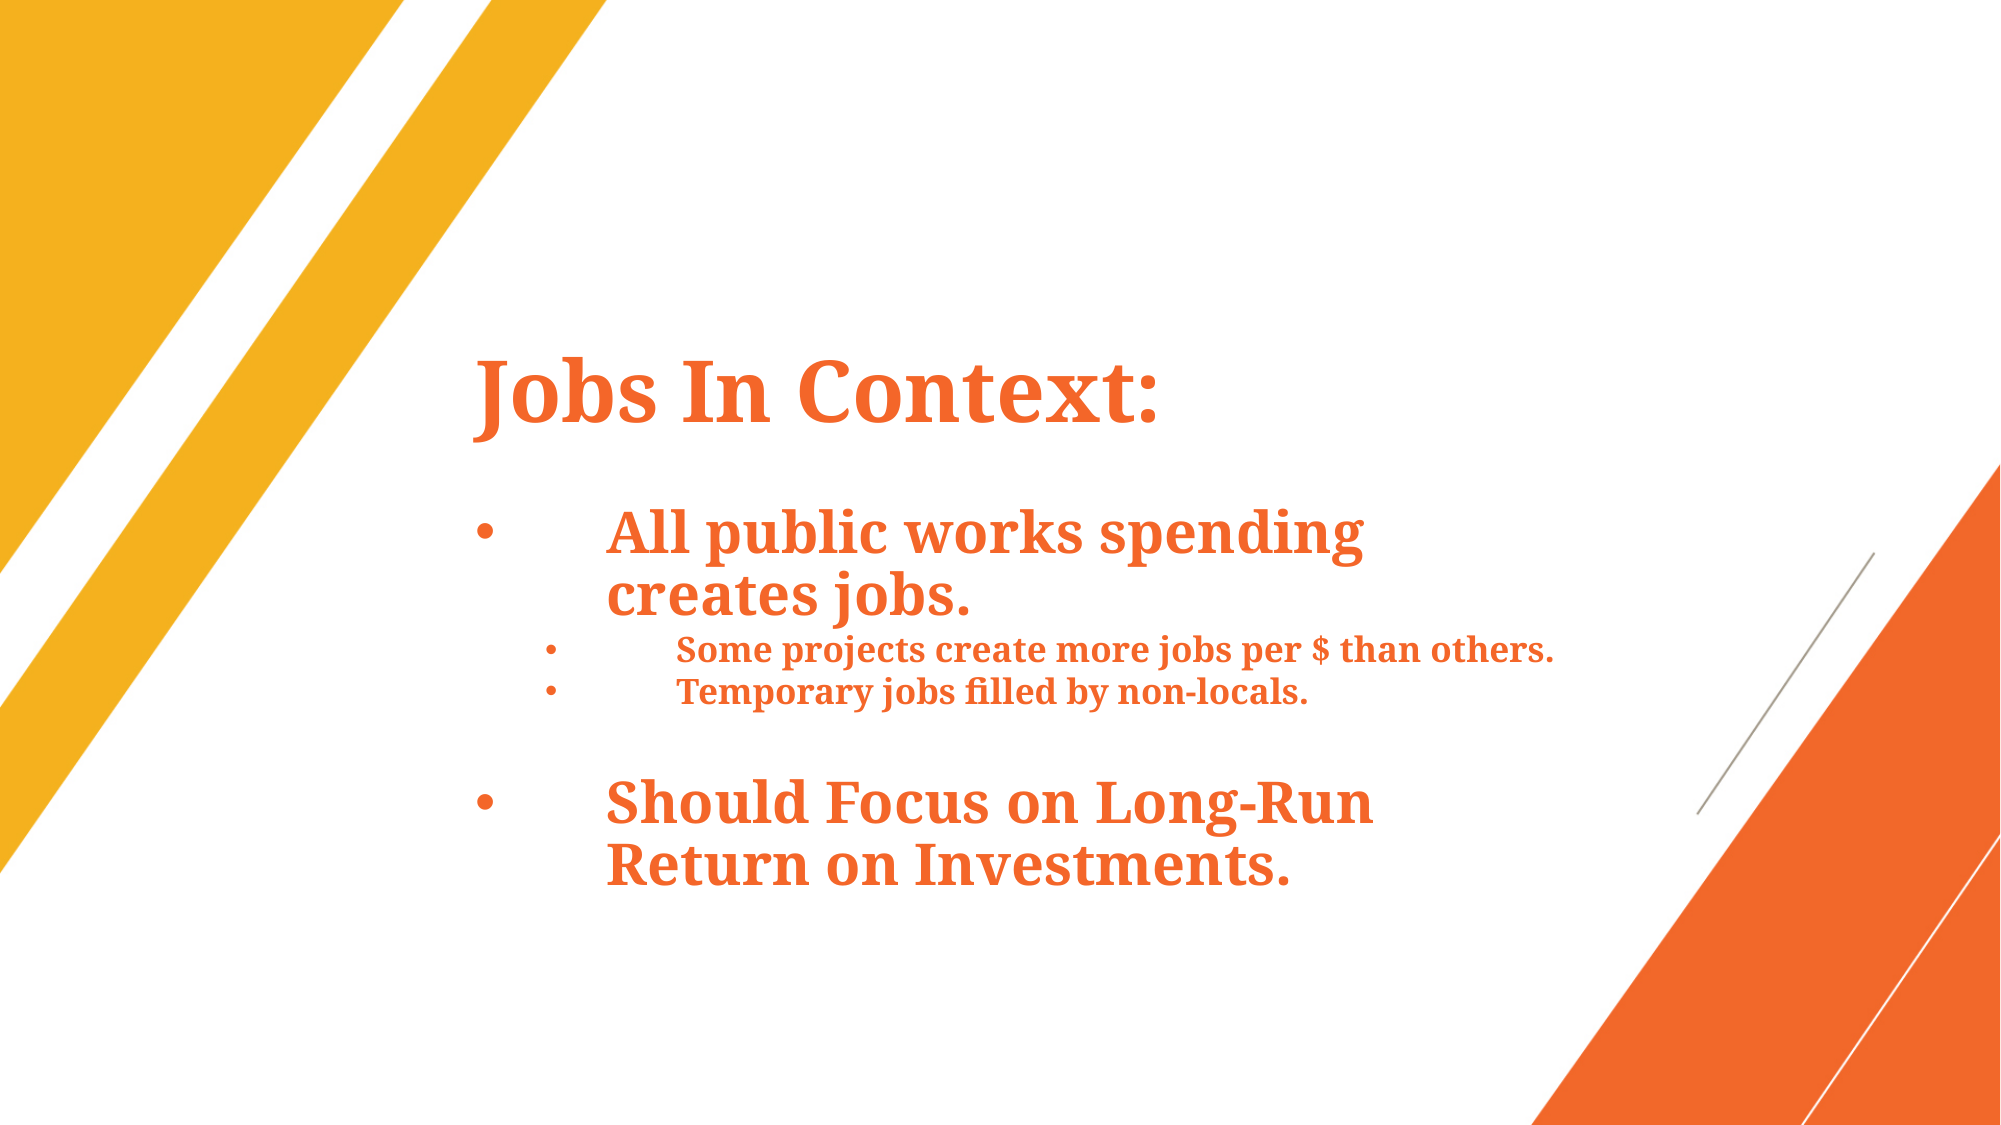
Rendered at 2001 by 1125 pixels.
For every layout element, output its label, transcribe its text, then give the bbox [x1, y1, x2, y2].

picture [0, 0, 2001, 1125]
text_box Jobs In Context: All public works spending creates jobs. Some projects create more jobs per $ than others. Temporary jobs filled by non-locals. Should Focus on Long-Run Return on Investments. [460, 317, 1590, 930]
